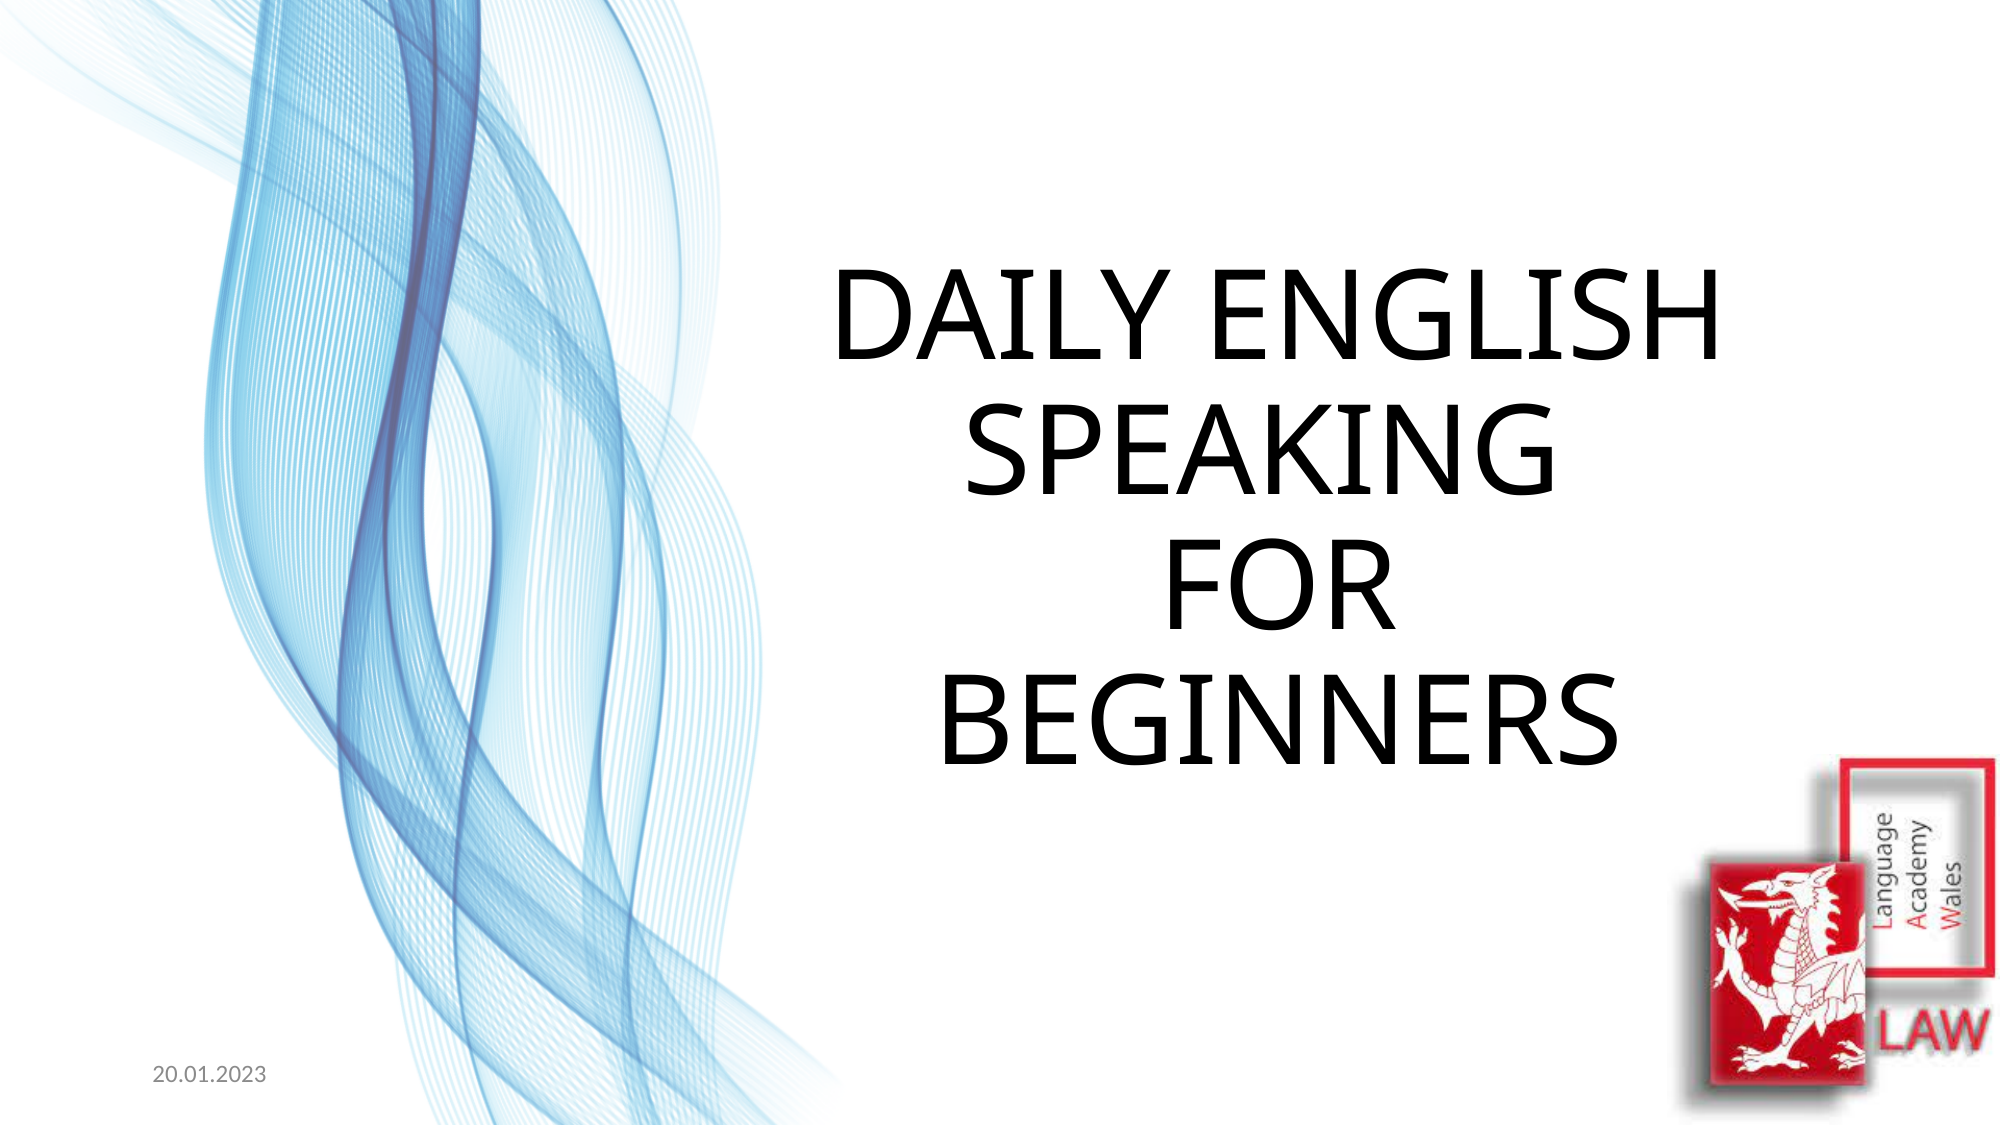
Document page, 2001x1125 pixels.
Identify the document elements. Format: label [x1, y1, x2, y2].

picture [1667, 754, 2000, 1125]
list [0, 0, 2000, 1125]
